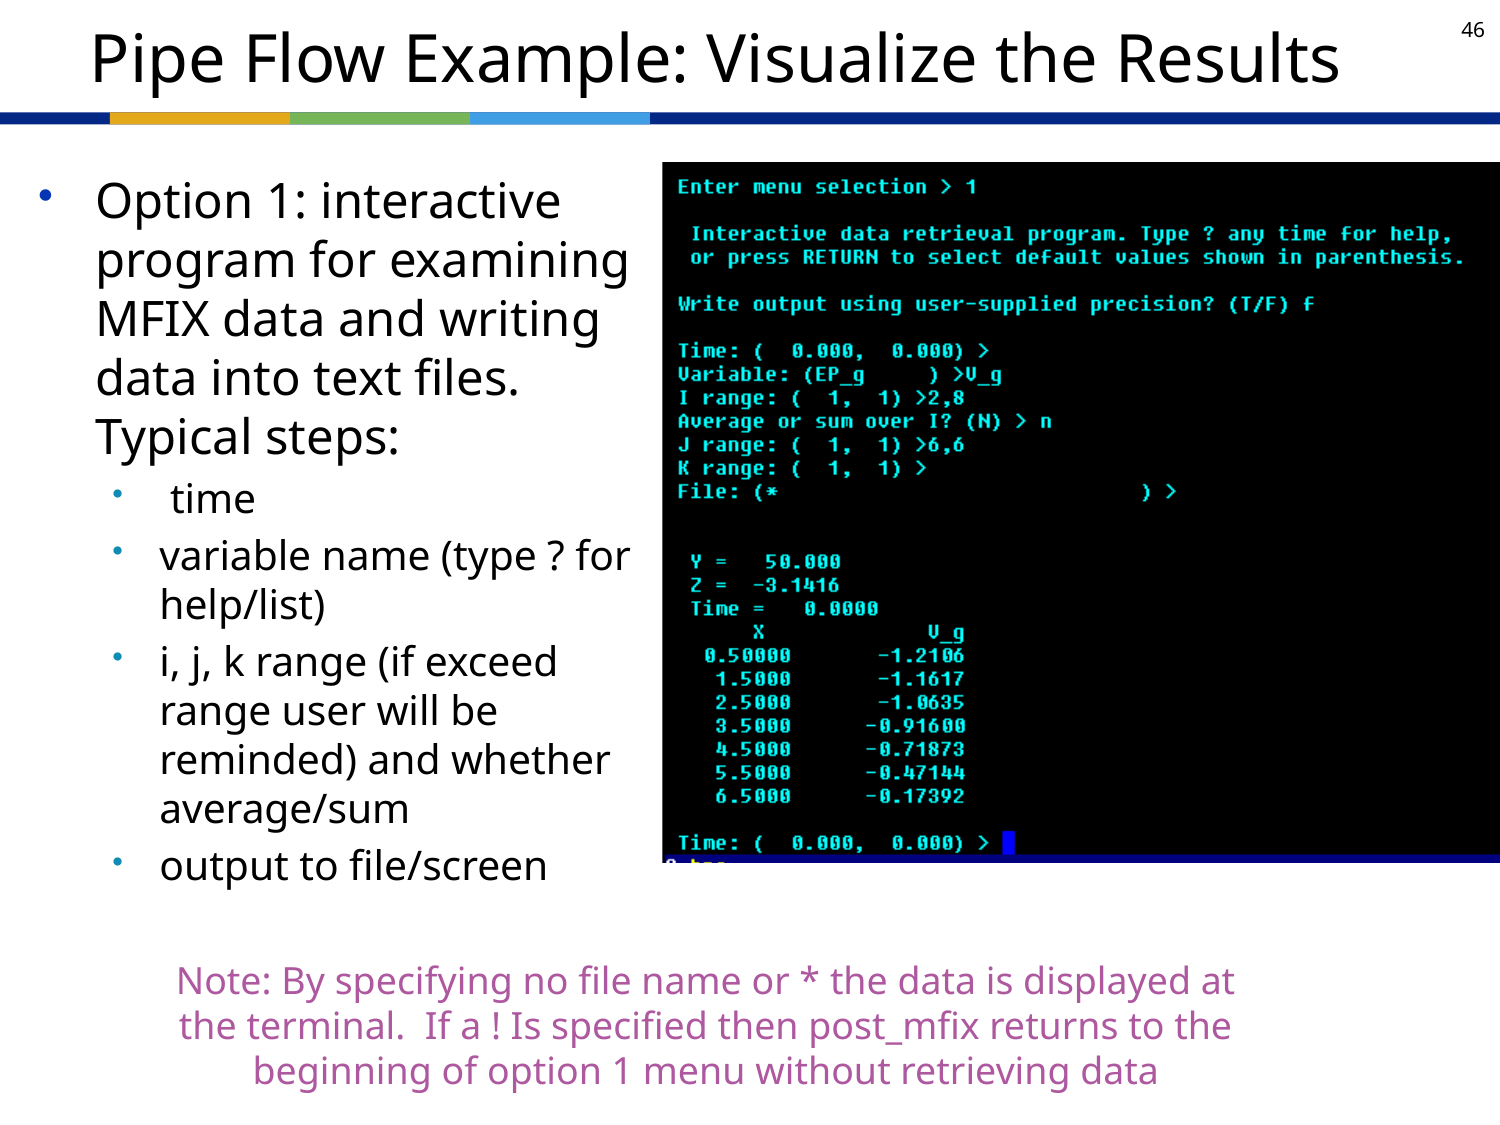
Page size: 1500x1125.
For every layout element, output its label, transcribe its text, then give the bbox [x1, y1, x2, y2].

title Pipe Flow Example: Visualize the Results [75, 0, 1425, 113]
picture [661, 161, 1500, 863]
list Option 1: interactive program for examining MFIX data and writing data into text files. Typical steps: time variable name (type ? for help/list) i, j, k range (if exceed range user will be reminded) and whether average/sum output to file/screen [24, 162, 650, 922]
text_box Note: By specifying no file name or * the data is displayed at the terminal. If a ! Is specified then post_mfix returns to the beginning of option 1 menu without retrieving data [137, 949, 1275, 1100]
